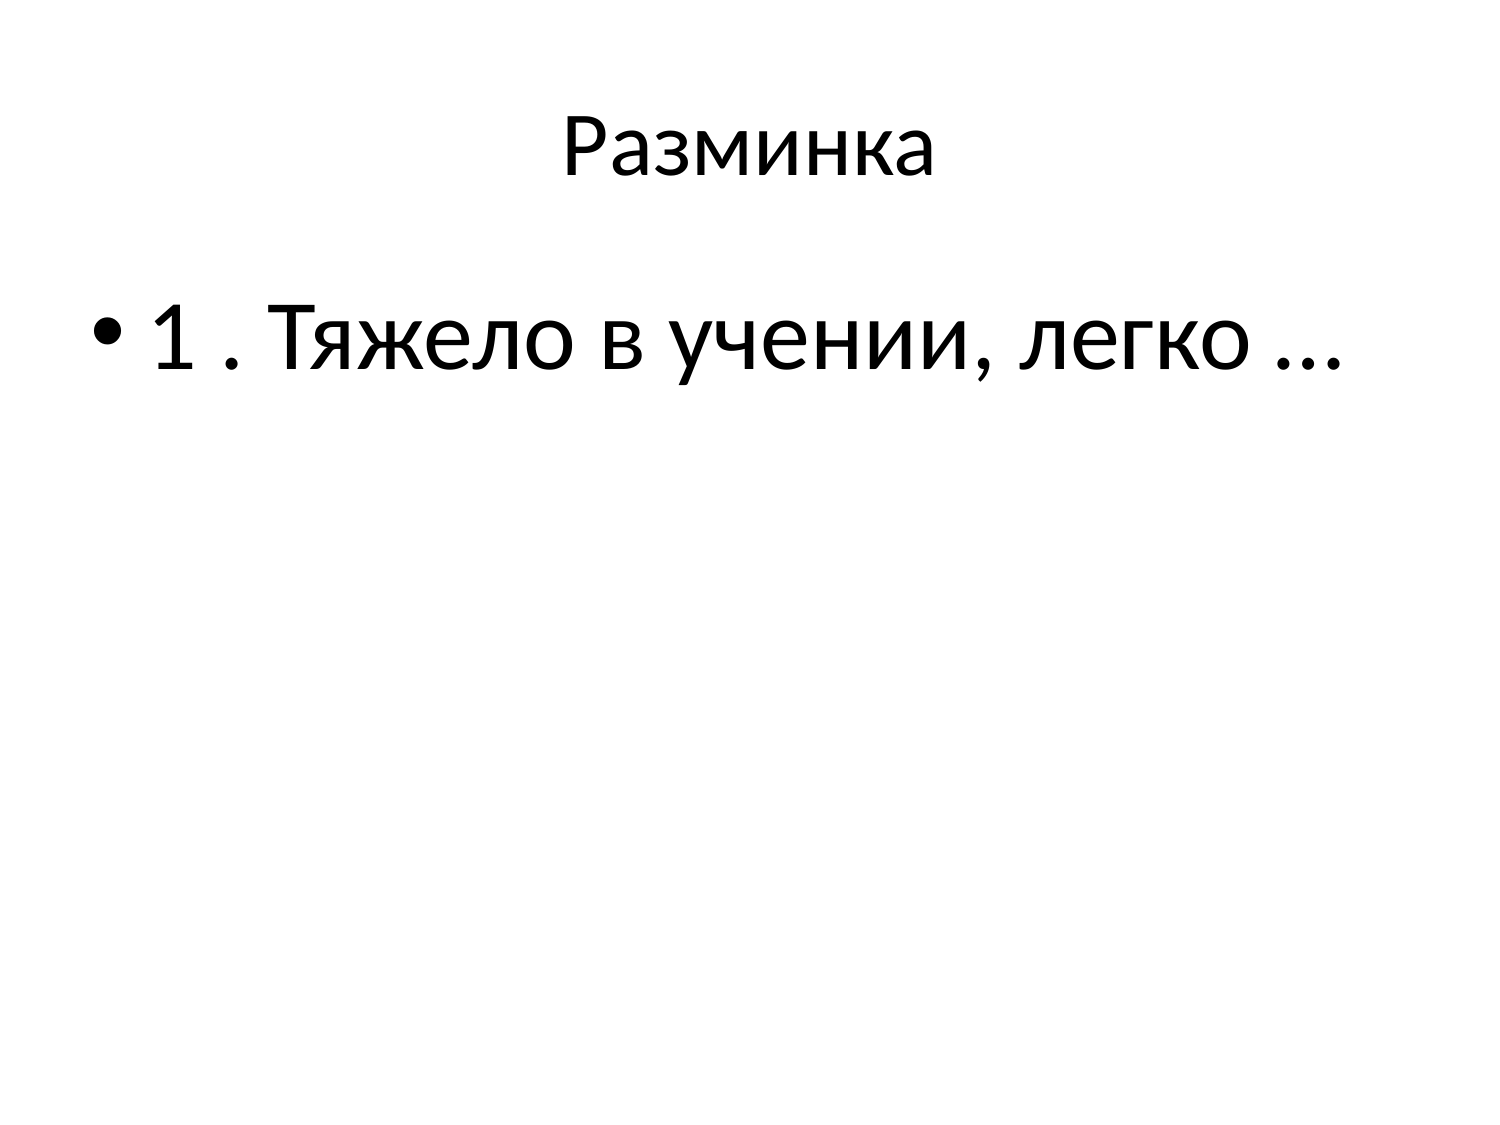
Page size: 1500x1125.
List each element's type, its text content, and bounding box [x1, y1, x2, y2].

list 1 . Тяжело в учении, легко … [75, 262, 1425, 1005]
title Разминка [75, 45, 1425, 233]
